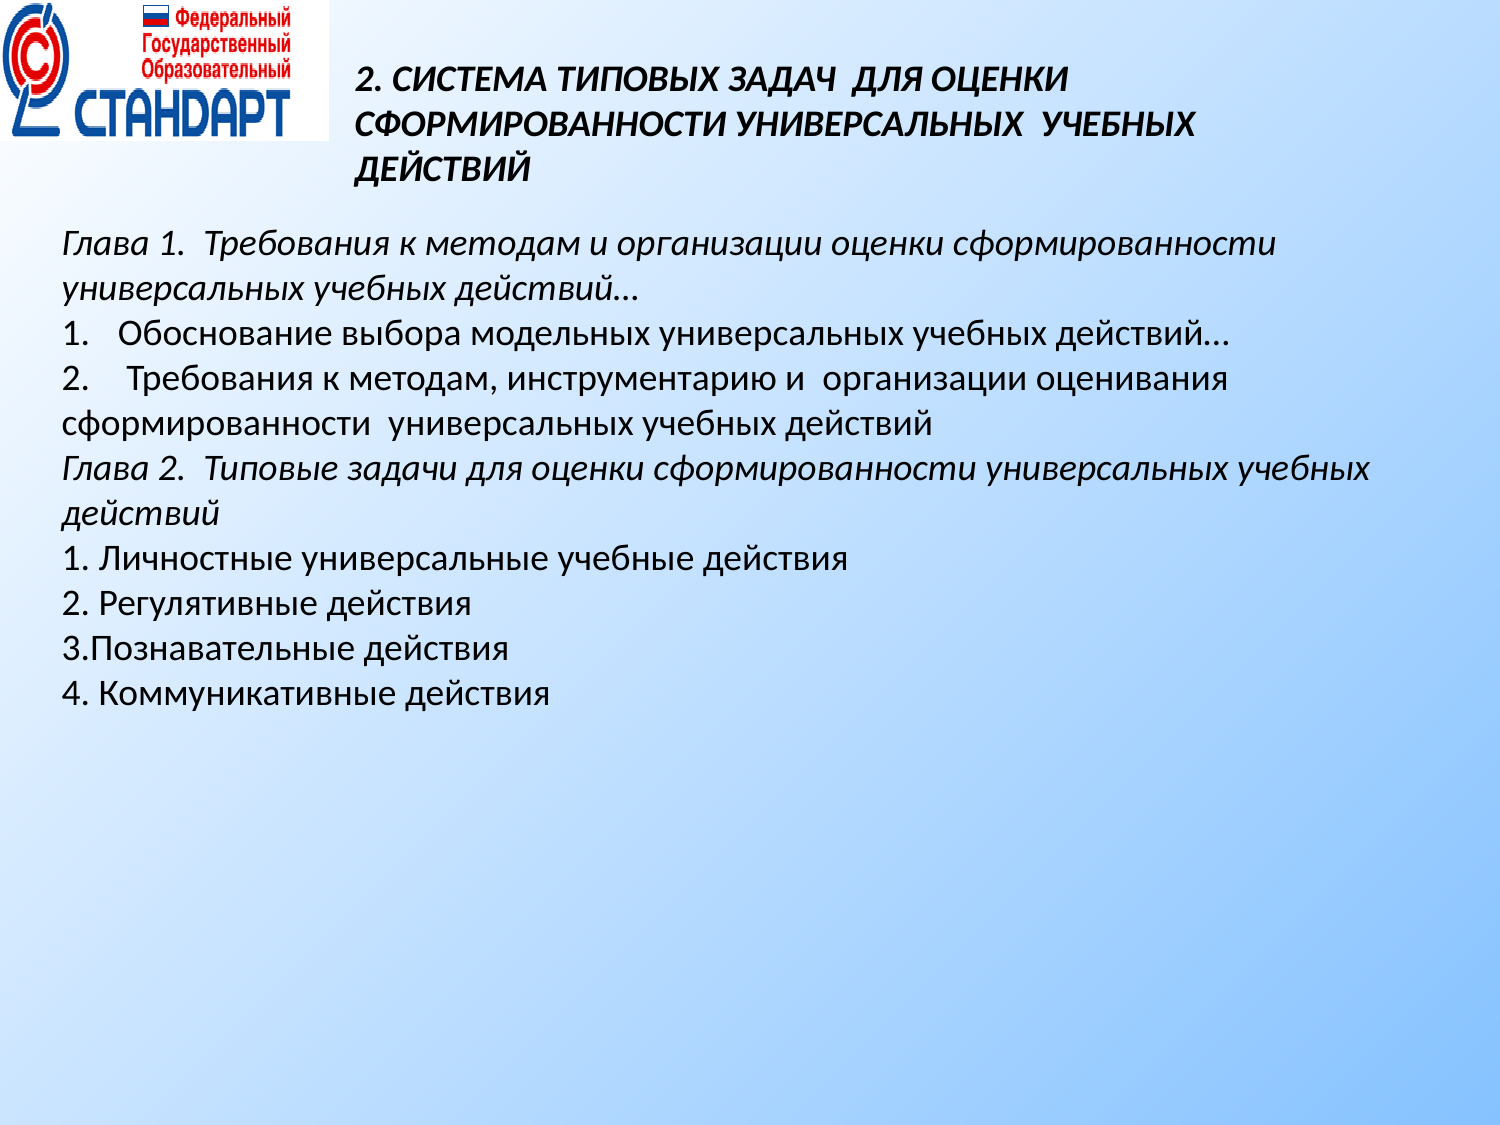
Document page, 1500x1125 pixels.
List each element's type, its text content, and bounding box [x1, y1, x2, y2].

picture [0, 0, 329, 141]
text_box 2. СИСТЕМА ТИПОВЫХ ЗАДАЧ ДЛЯ ОЦЕНКИ СФОРМИРОВАННОСТИ УНИВЕРСАЛЬНЫХ УЧЕБНЫХ ДЕЙСТВИЙ [339, 46, 1395, 197]
text_box Глава 1. Требования к методам и организации оценки сформированности универсальных учебных действий… Обоснование выбора модельных универсальных учебных действий… Требования к методам, инструментарию и организации оценивания сформированности универсальных учебных действий Глава 2. Типовые задачи для оценки сформированности универсальных учебных действий 1. Личностные универсальные учебные действия 2. Регулятивные действия 3.Познавательные действия 4. Коммуникативные действия [46, 210, 1407, 721]
